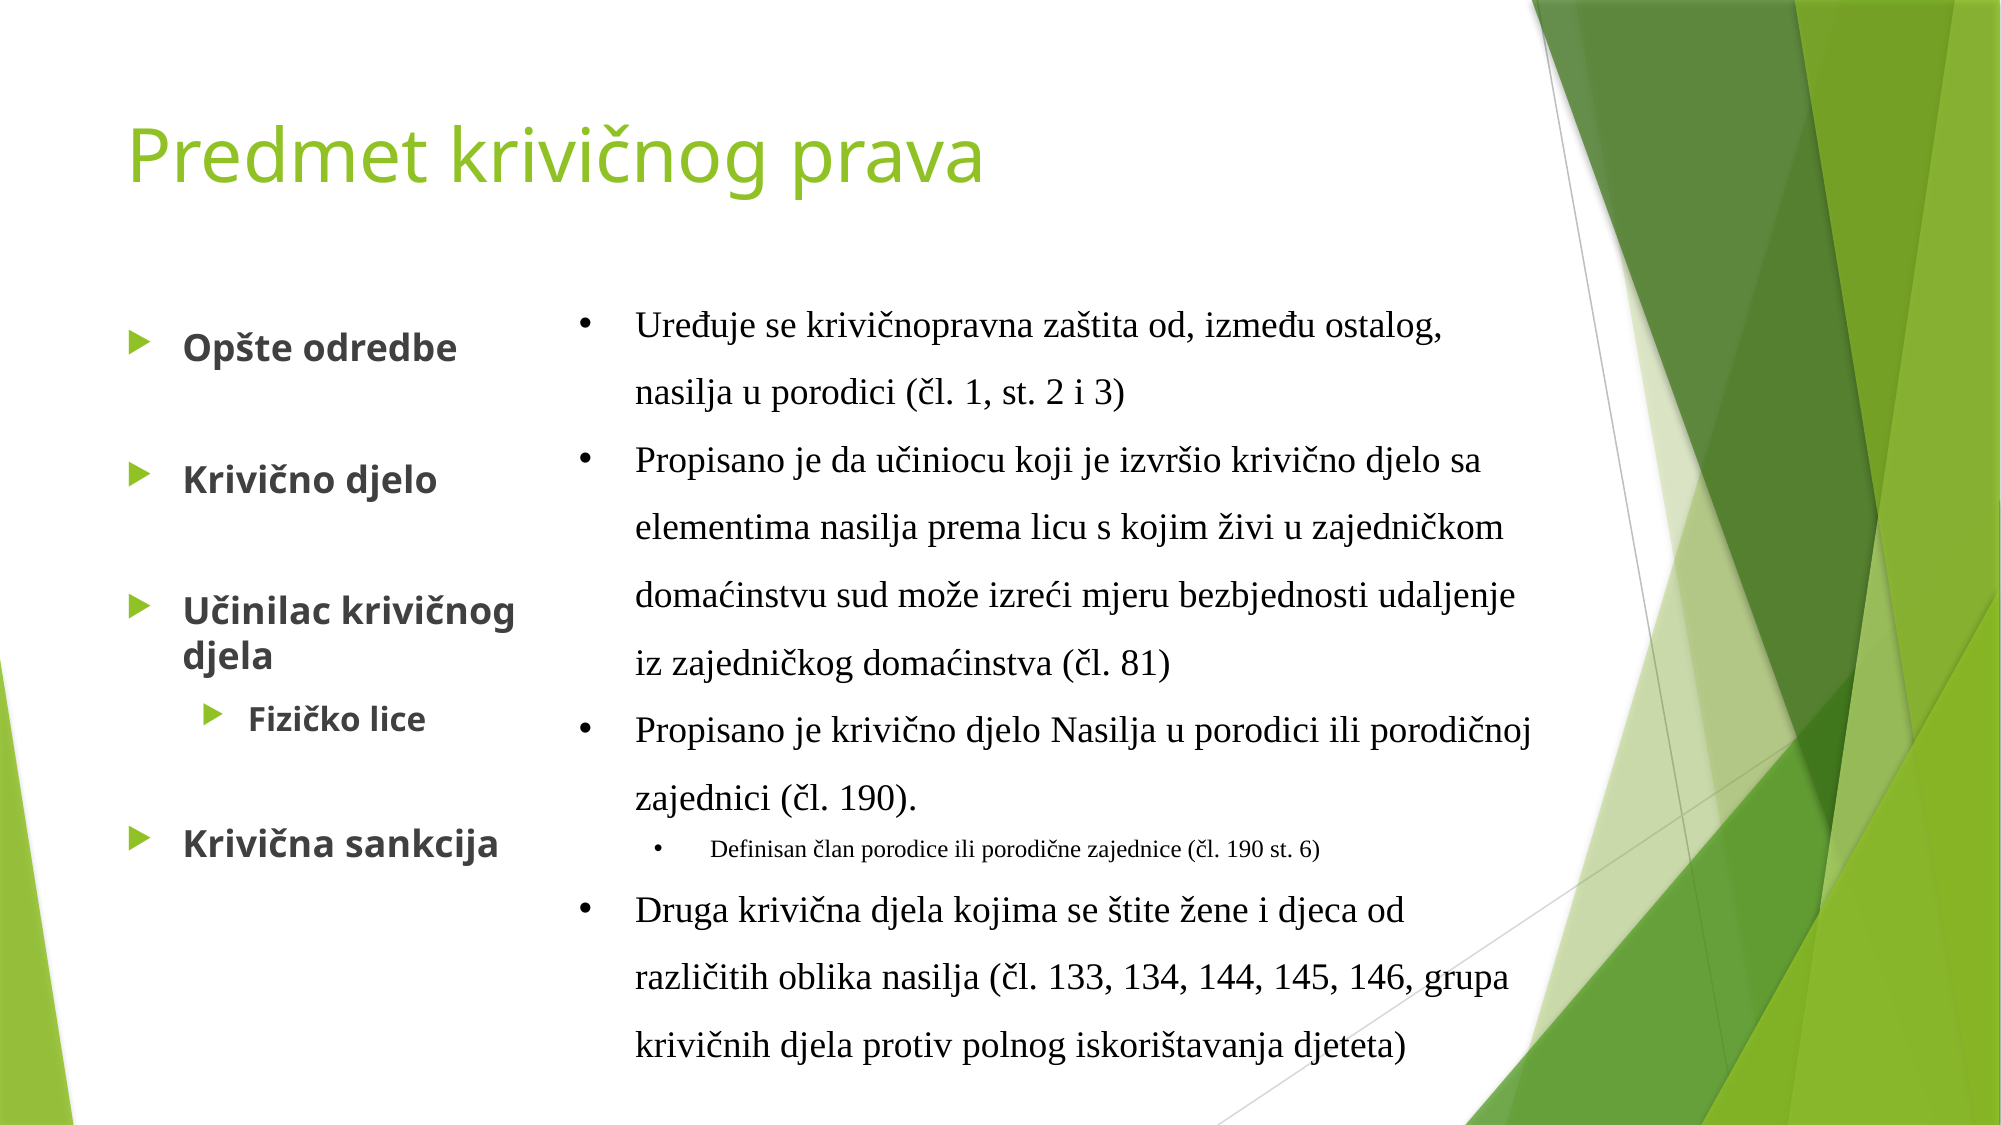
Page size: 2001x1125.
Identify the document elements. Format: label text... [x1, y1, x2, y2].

text_box Uređuje se krivičnopravna zaštita od, između ostalog, nasilja u porodici (čl. 1, st. 2 i 3) Propisano je da učiniocu koji je izvršio krivično djelo sa elementima nasilja prema licu s kojim živi u zajedničkom domaćinstvu sud može izreći mjeru bezbjednosti udaljenje iz zajedničkog domaćinstva (čl. 81) Propisano je krivično djelo Nasilja u porodici ili porodičnoj zajednici (čl. 190). Definisan član porodice ili porodične zajednice (čl. 190 st. 6) Druga krivična djela kojima se štite žene i djeca od različitih oblika nasilja (čl. 133, 134, 144, 145, 146, grupa krivičnih djela protiv polnog iskorištavanja djeteta) [564, 270, 1565, 1073]
title Predmet krivičnog prava [111, 99, 1522, 316]
list Opšte odredbe Krivično djelo Učinilac krivičnog djela Fizičko lice Krivična sankcija [111, 316, 564, 1017]
